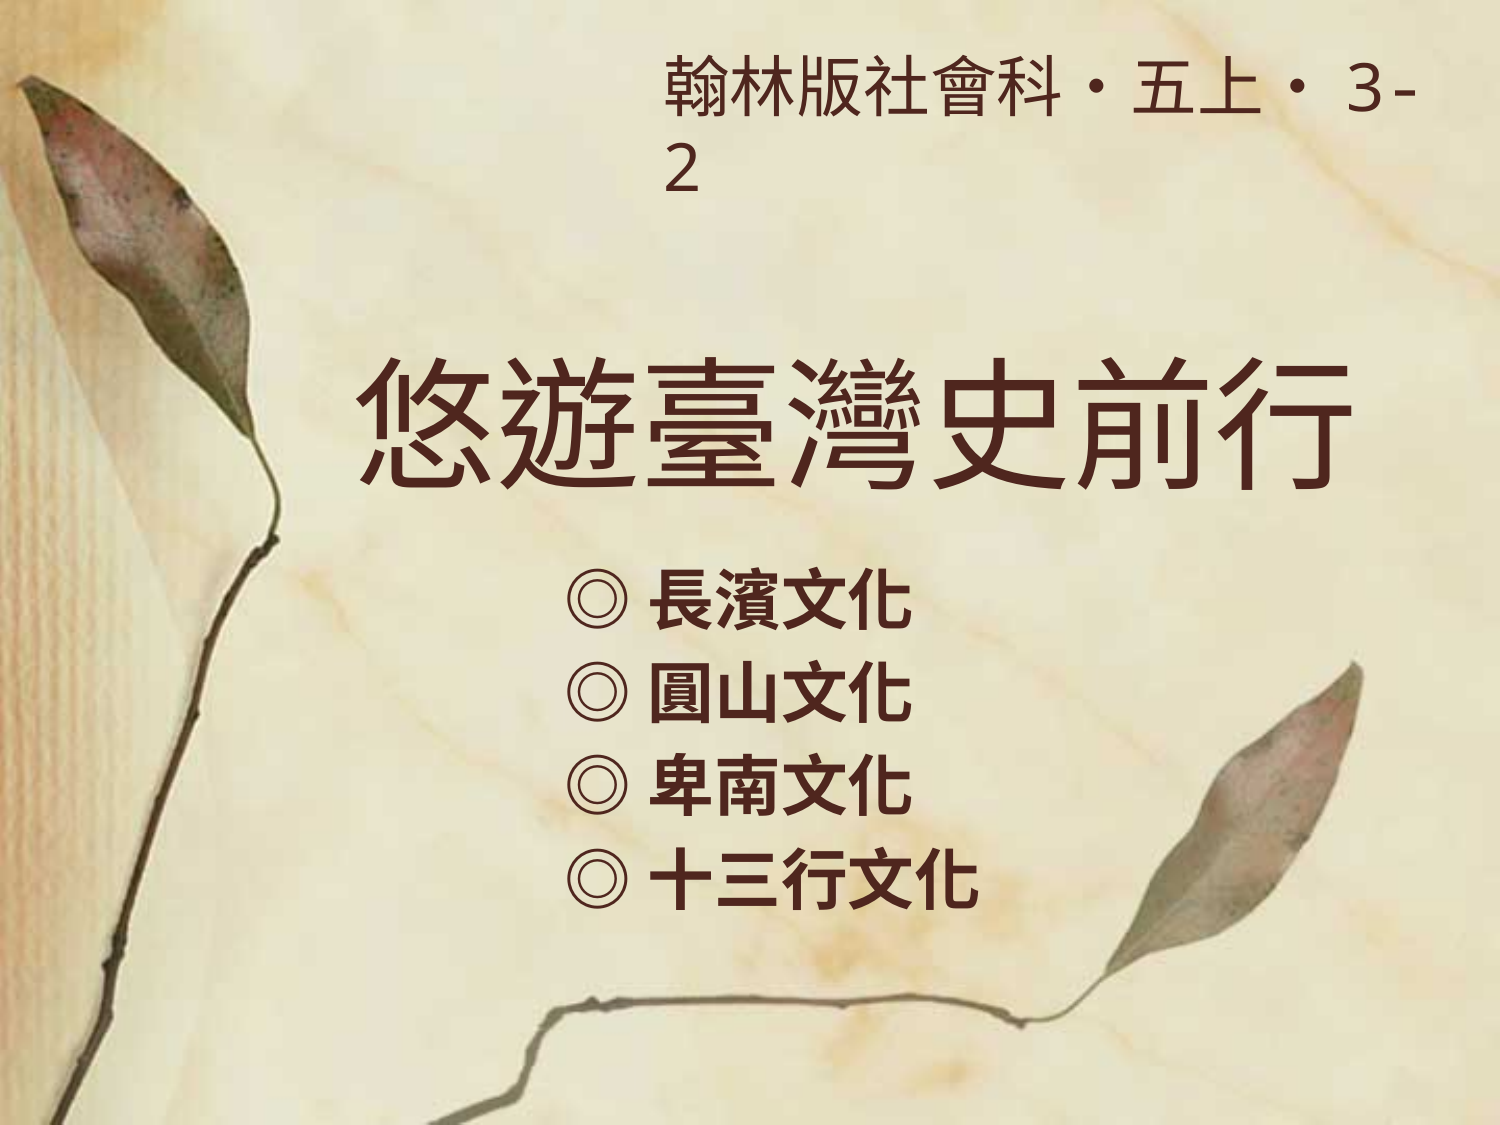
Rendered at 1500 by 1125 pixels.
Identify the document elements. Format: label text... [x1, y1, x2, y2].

picture [0, 0, 1500, 1125]
title 悠遊臺灣史前行 [337, 299, 1388, 542]
subtitle ◎長濱文化 ◎圓山文化 ◎卑南文化 ◎十三行文化 [549, 549, 1063, 938]
text_box 翰林版社會科•五上•3-2 [648, 37, 1475, 213]
